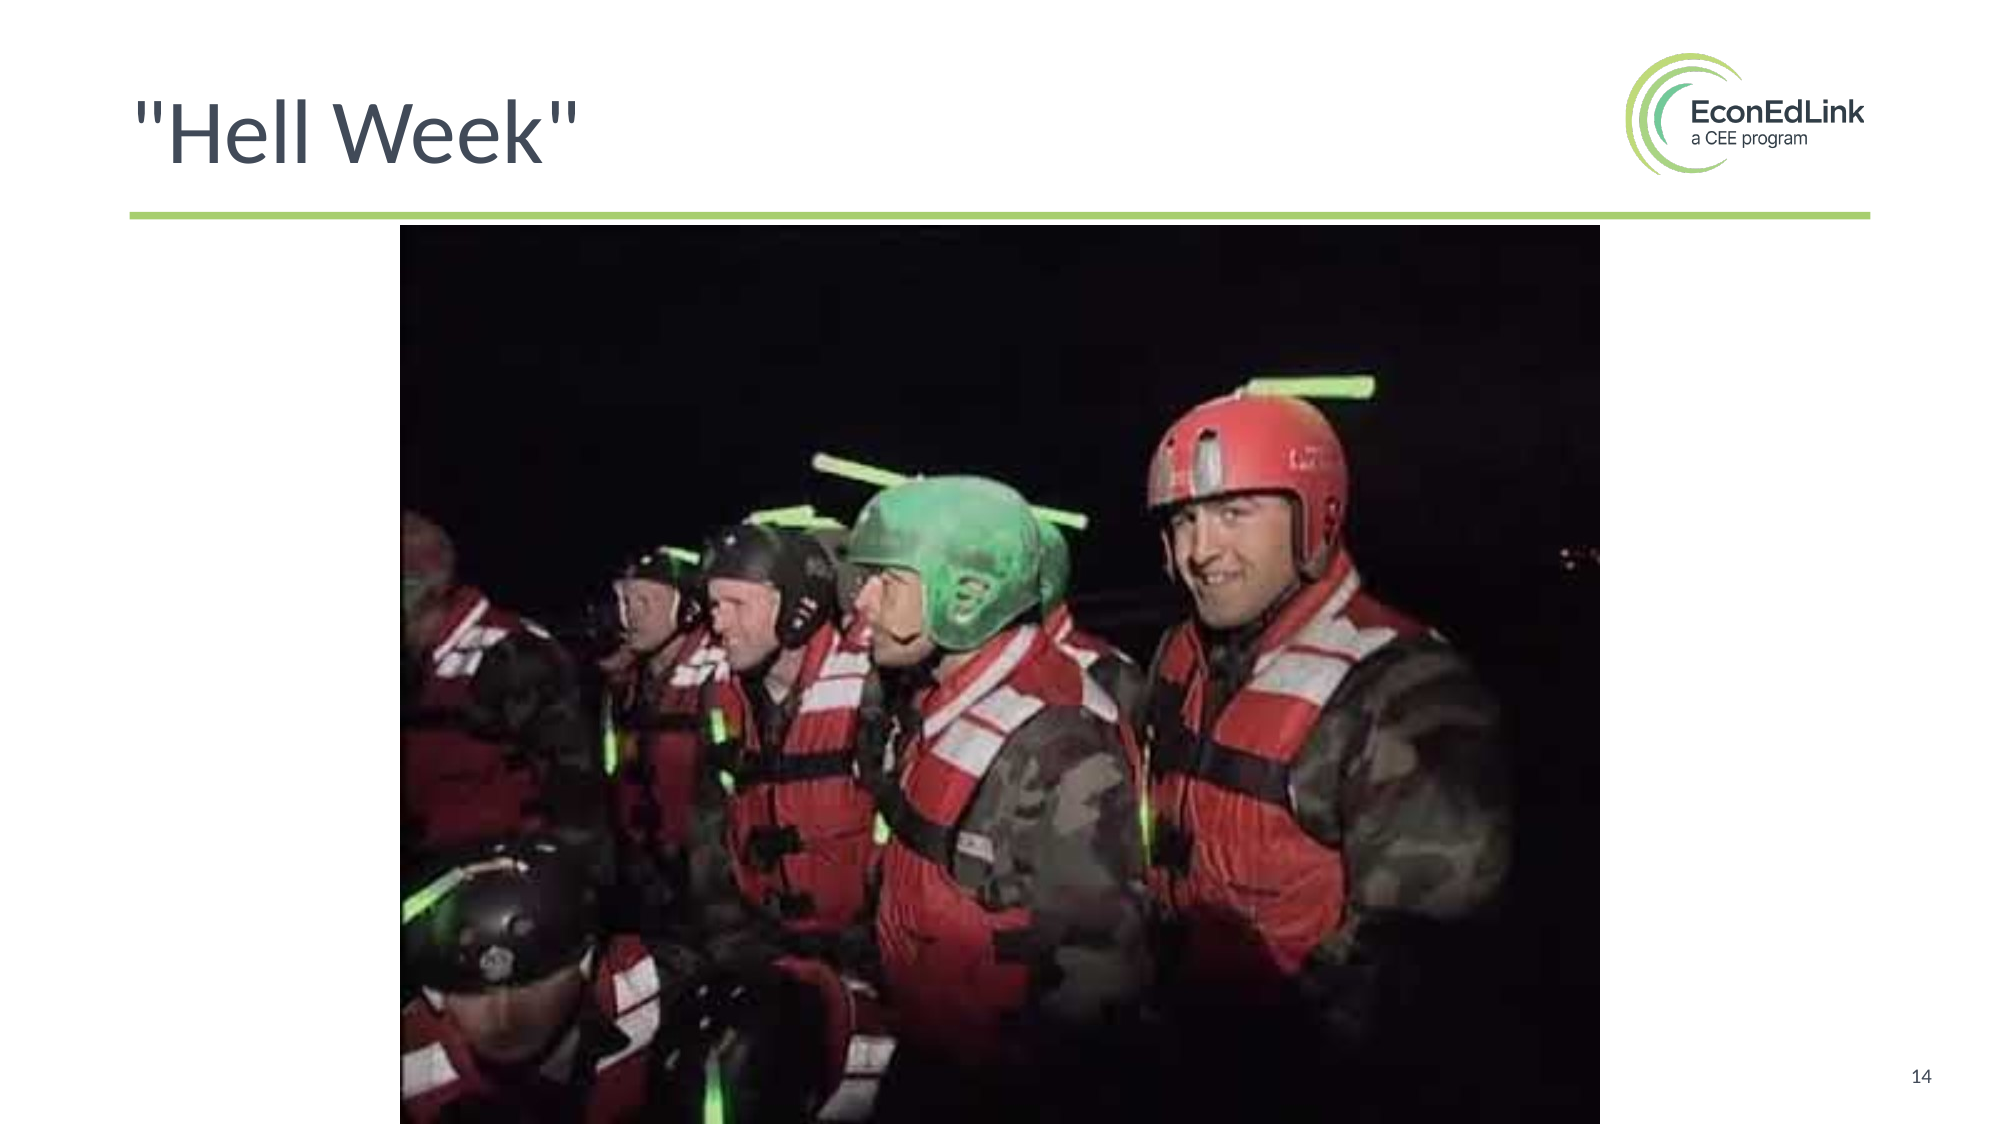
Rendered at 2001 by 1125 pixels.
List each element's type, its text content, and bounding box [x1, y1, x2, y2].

text_box "Hell Week" [115, 77, 1852, 278]
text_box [399, 224, 1600, 1125]
slide_number 14 [1600, 1045, 1947, 1106]
